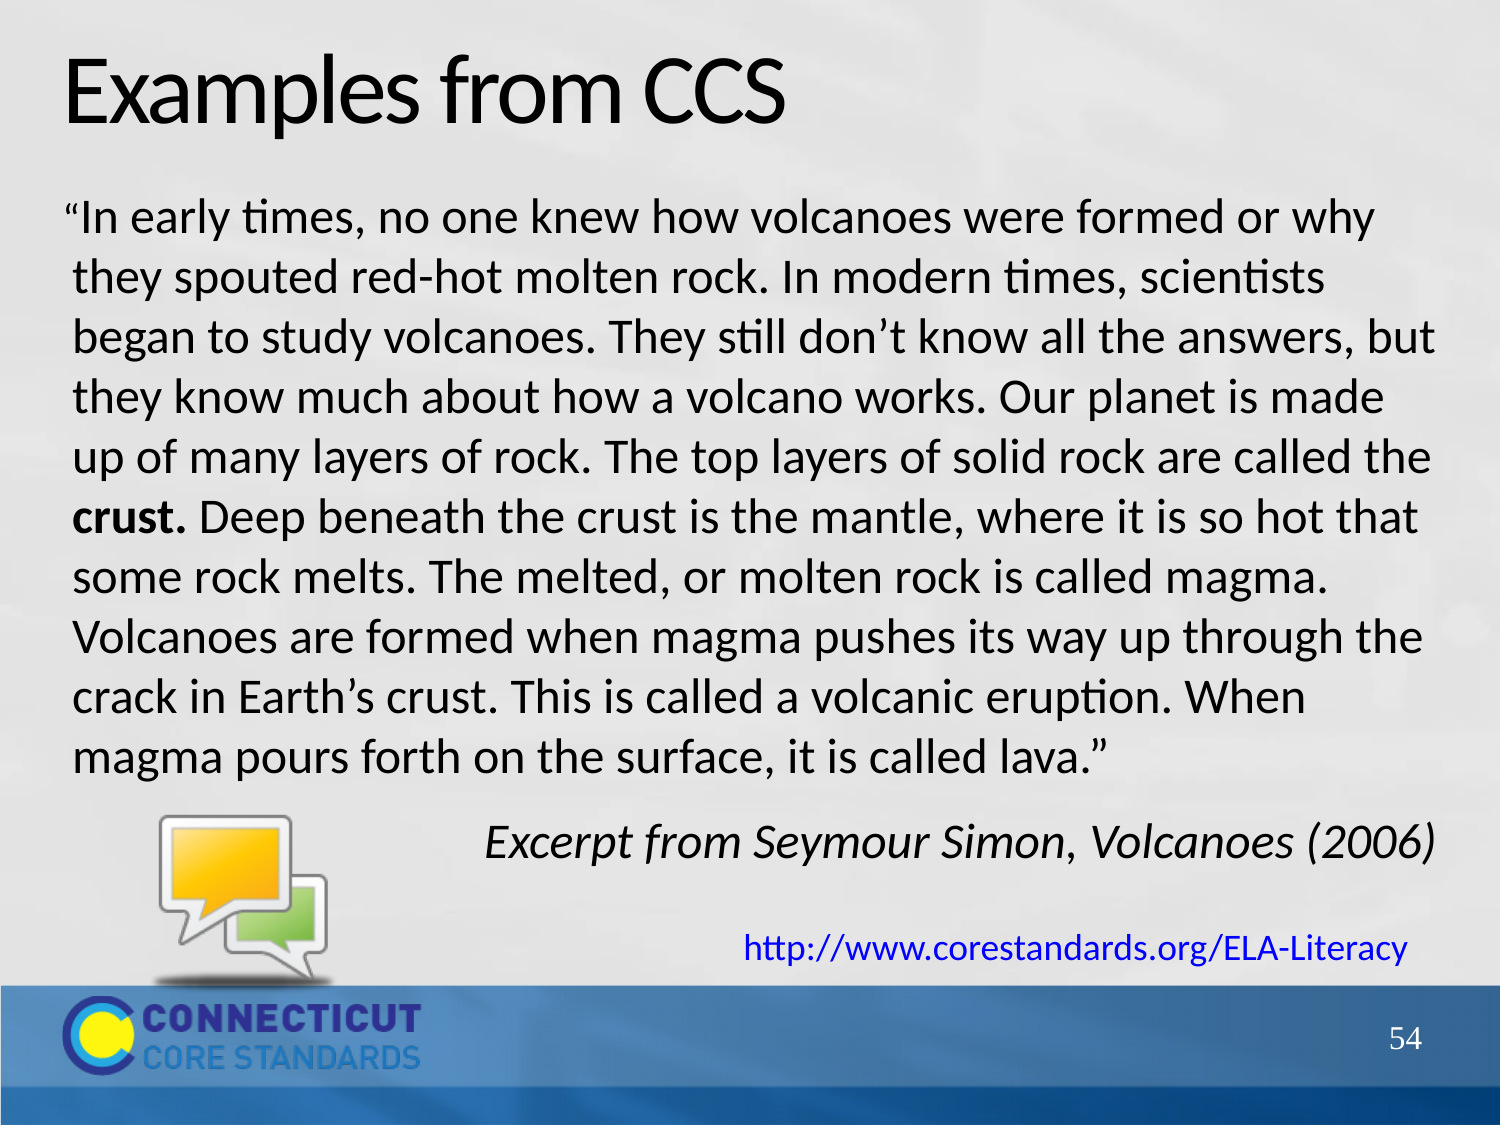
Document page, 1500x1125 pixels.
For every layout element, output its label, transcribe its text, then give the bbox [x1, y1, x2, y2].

slide_number 54 [1075, 996, 1438, 1076]
title Examples from CCS [62, 37, 1438, 183]
footer [62, 996, 424, 1076]
text_box http://www.corestandards.org/ELA-Literacy [728, 915, 1424, 976]
picture [0, 0, 1500, 1125]
list “In early times, no one knew how volcanoes were formed or why they spouted red-hot molten rock. In modern times, scientists began to study volcanoes. They still don’t know all the answers, but they know much about how a volcano works. Our planet is made up of many layers of rock. The top layers of solid rock are called the crust. Deep beneath the crust is the mantle, where it is so hot that some rock melts. The melted, or molten rock is called magma. Volcanoes are formed when magma pushes its way up through the crack in Earth’s crust. This is called a volcanic eruption. When magma pours forth on the surface, it is called lava.” Excerpt from Seymour Simon, Volcanoes (2006) [62, 183, 1438, 900]
